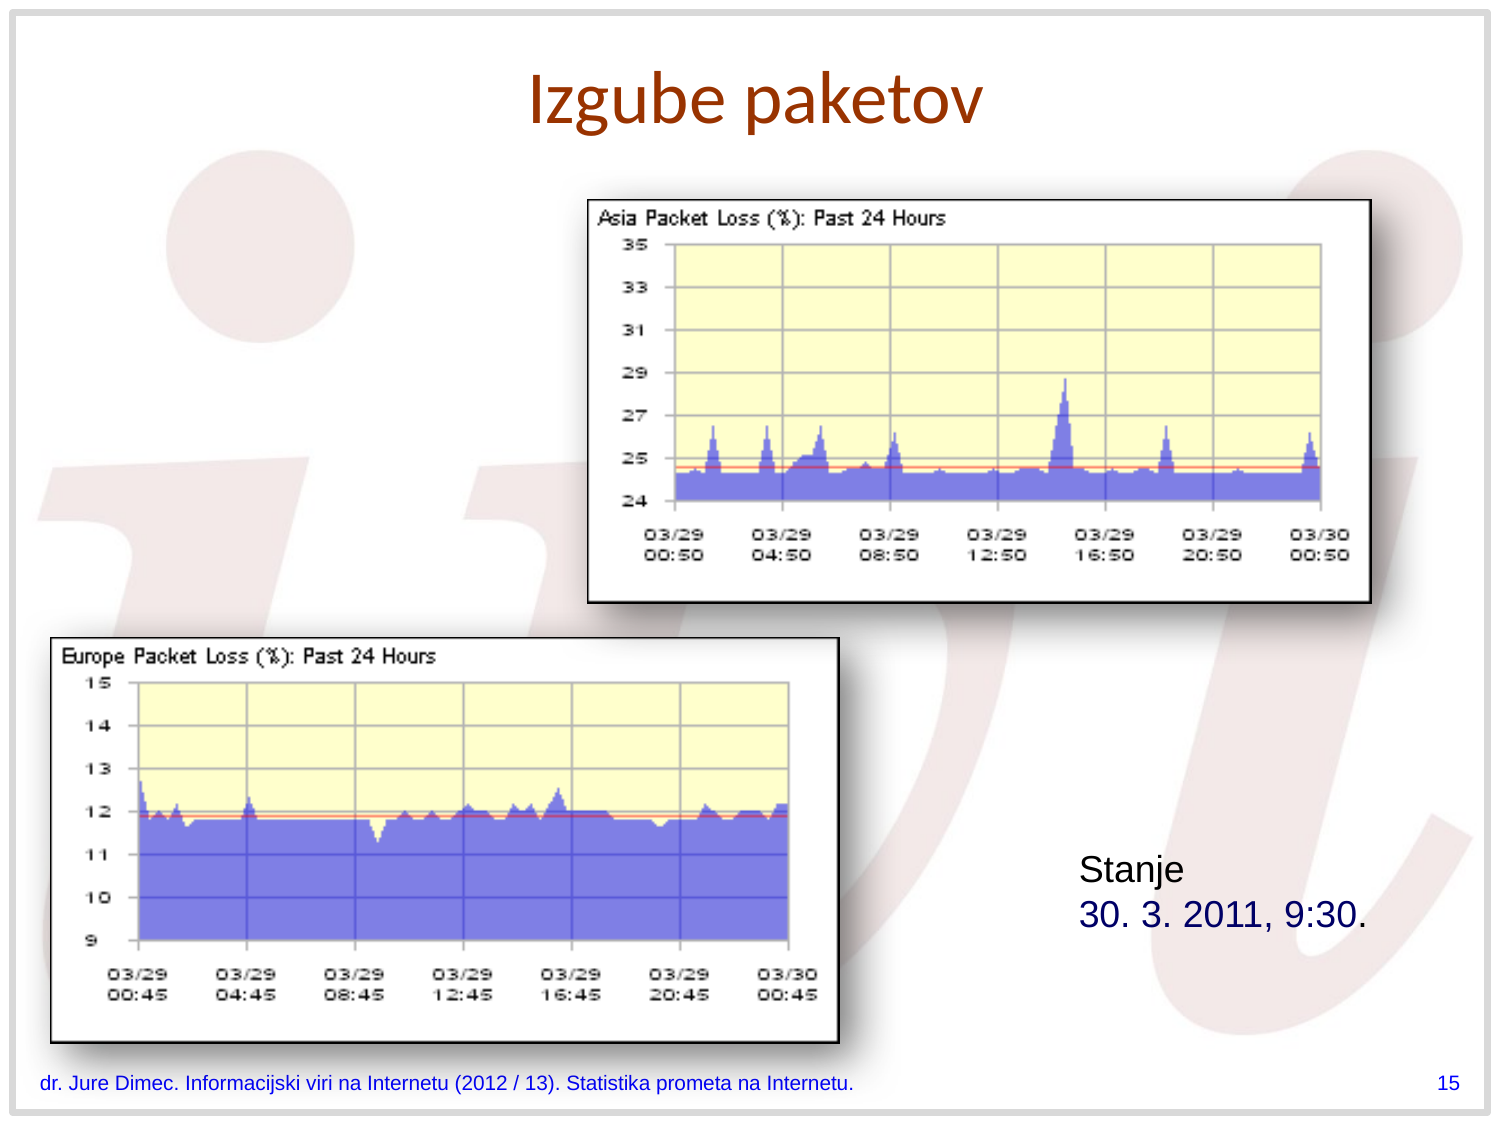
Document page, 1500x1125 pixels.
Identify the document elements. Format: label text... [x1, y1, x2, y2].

picture [0, 0, 1500, 1125]
footer dr. Jure Dimec. Informacijski viri na Internetu (2012 / 13). Statistika prometa na Internetu. [24, 1062, 1276, 1103]
title Izgube paketov [37, 37, 1476, 151]
slide_number 15 [1399, 1062, 1476, 1103]
text_box Stanje 30. 3. 2011, 9:30. [1064, 837, 1383, 943]
